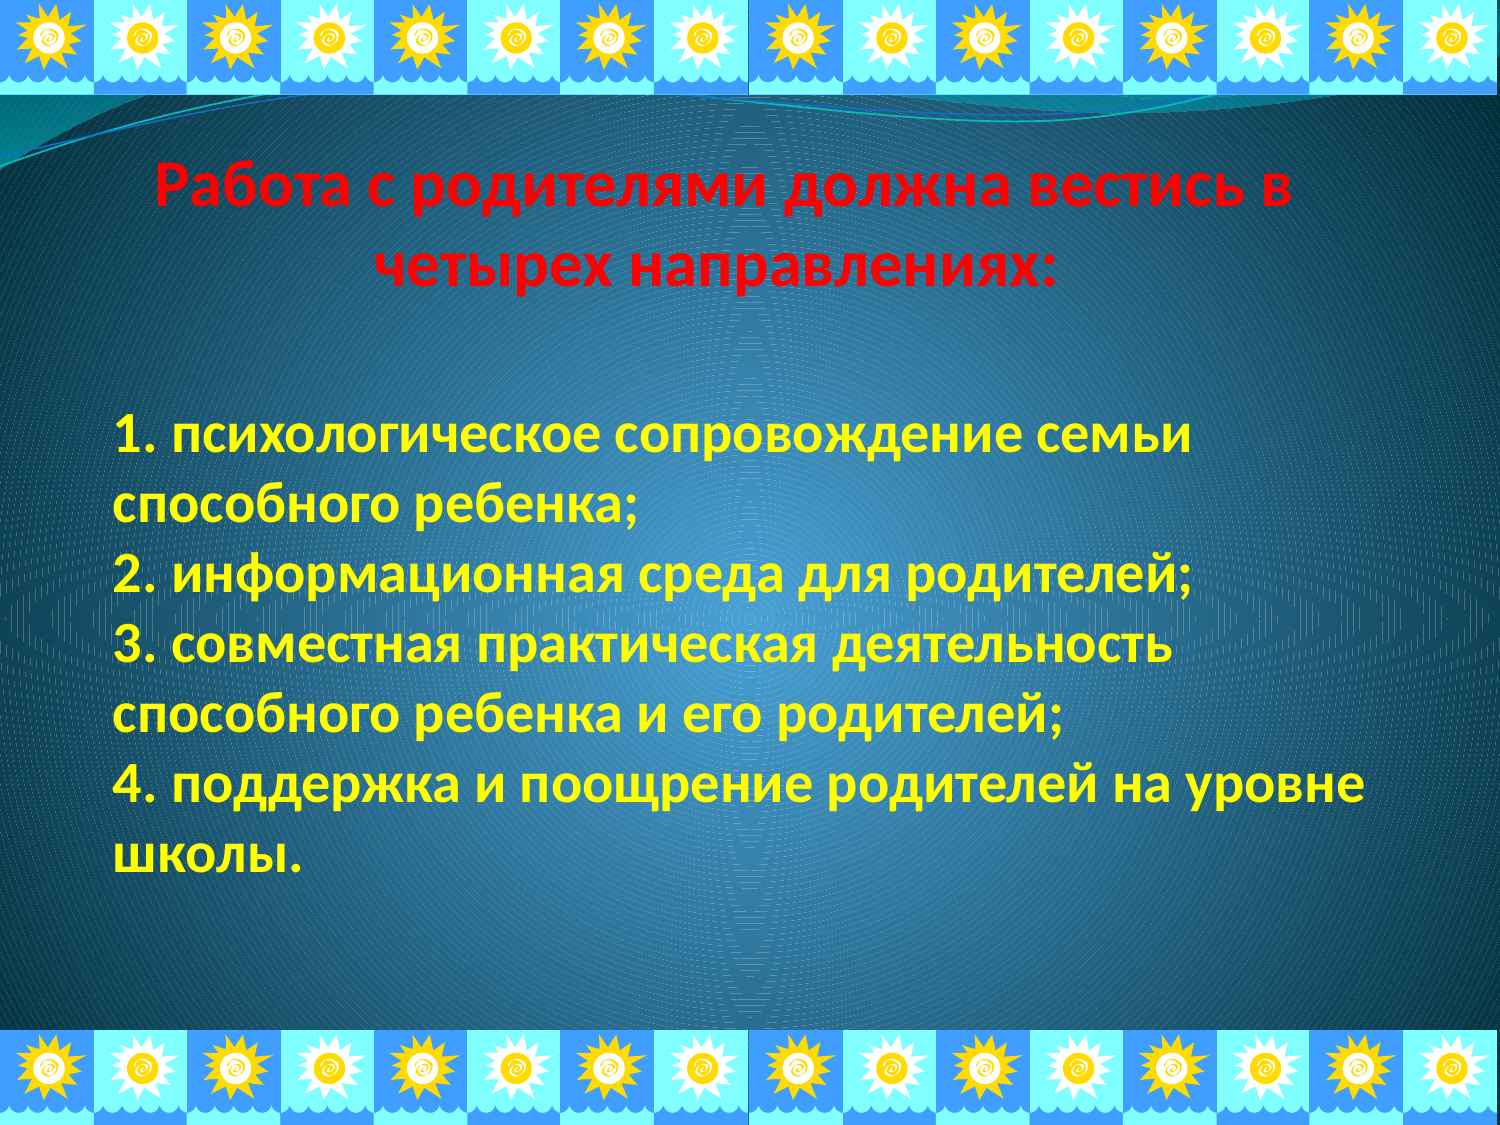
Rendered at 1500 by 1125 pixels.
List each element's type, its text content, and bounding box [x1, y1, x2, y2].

list 1. психологическое сопровождение семьи способного ребенка; 2. информационная среда для родителей; 3. совместная практическая деятельность способного ребенка и его родителей; 4. поддержка и поощрение родителей на уровне школы. [105, 386, 1381, 635]
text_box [0, 0, 1498, 95]
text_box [0, 1030, 1498, 1125]
title Работа с родителями должна вестись в четырех направлениях: [86, 216, 1362, 440]
